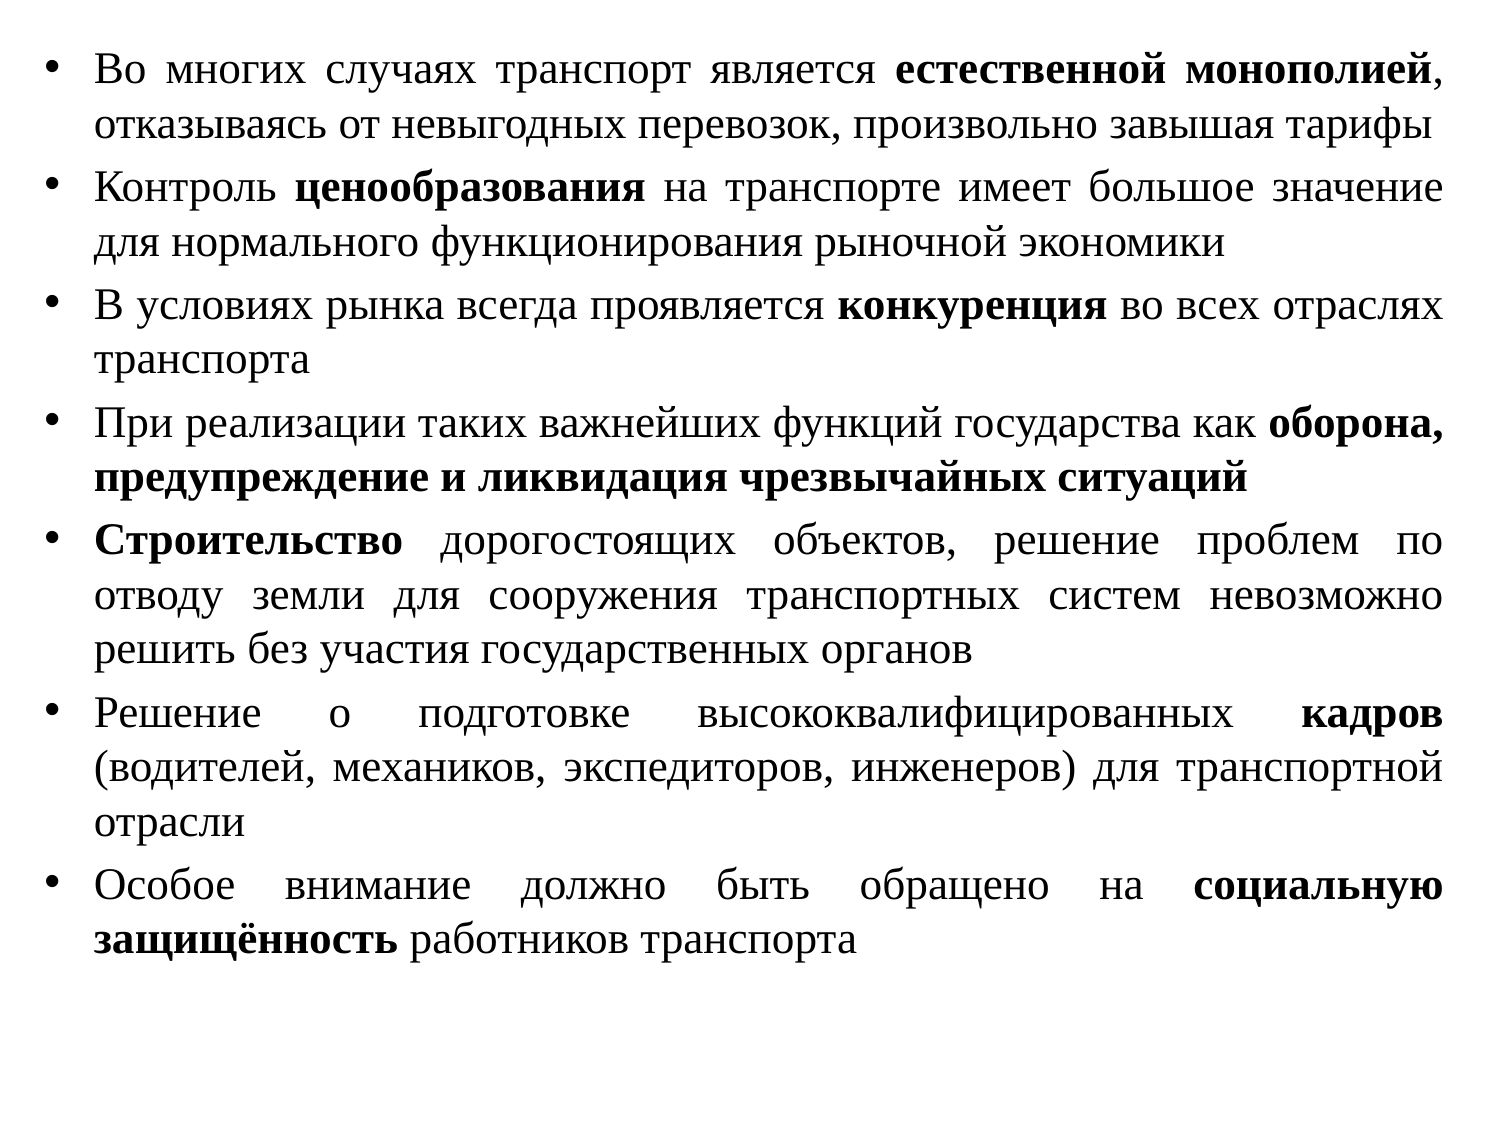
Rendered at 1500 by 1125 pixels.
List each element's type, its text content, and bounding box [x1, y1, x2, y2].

list Во многих случаях транспорт является естественной монополией, отказываясь от невыгодных перевозок, произвольно завышая тарифы Контроль ценообразования на транспорте имеет большое значение для нормального функционирования рыночной экономики В условиях рынка всегда проявляется конкуренция во всех отраслях транспорта При реализации таких важнейших функций государства как оборона, предупреждение и ликвидация чрезвычайных ситуаций Строительство дорогостоящих объектов, решение проблем по отводу земли для сооружения транспортных систем невозможно решить без участия государственных органов Решение о подготовке высококвалифицированных кадров (водителей, механиков, экспедиторов, инженеров) для транспортной отрасли Особое внимание должно быть обращено на социальную защищённость работников транспорта [29, 30, 1459, 1083]
